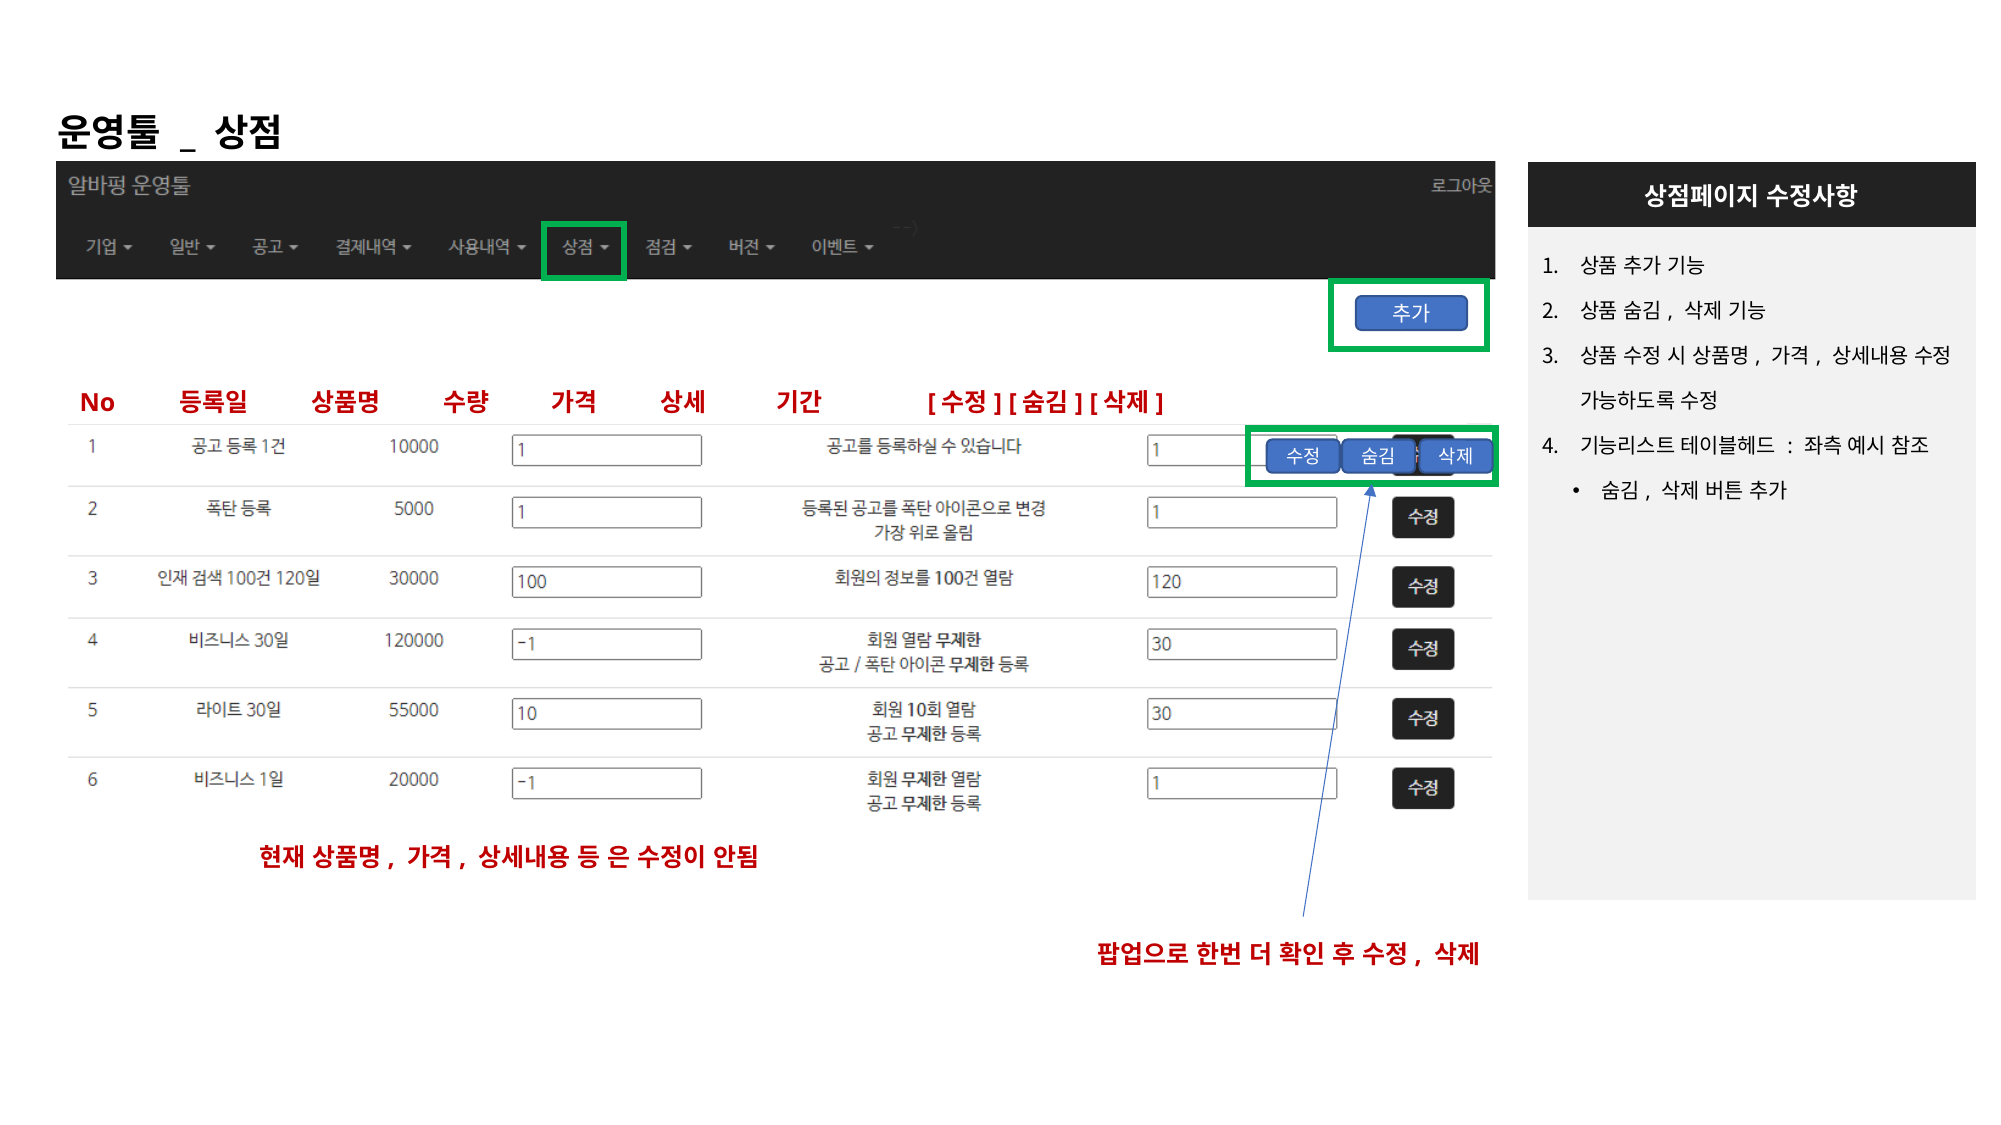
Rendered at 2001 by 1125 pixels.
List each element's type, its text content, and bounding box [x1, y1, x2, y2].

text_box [1303, 483, 1373, 917]
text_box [1331, 281, 1488, 349]
text_box 팝업으로 한번 더 확인 후 수정, 삭제 [1082, 916, 1524, 977]
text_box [56, 161, 1496, 875]
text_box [1248, 428, 1496, 484]
table_header 상점페이지 수정사항 [1528, 162, 1976, 227]
text_box 운영툴 _ 상점 [42, 33, 1863, 166]
table_cell 상품 추가 기능 상품 숨김, 삭제 기능 상품 수정 시 상품명, 가격, 상세내용 수정 가능하도록 수정 기능리스트 테이블헤드 : 좌측 예시 참조 숨김, 삭제 버튼 추가 [1528, 227, 1976, 900]
